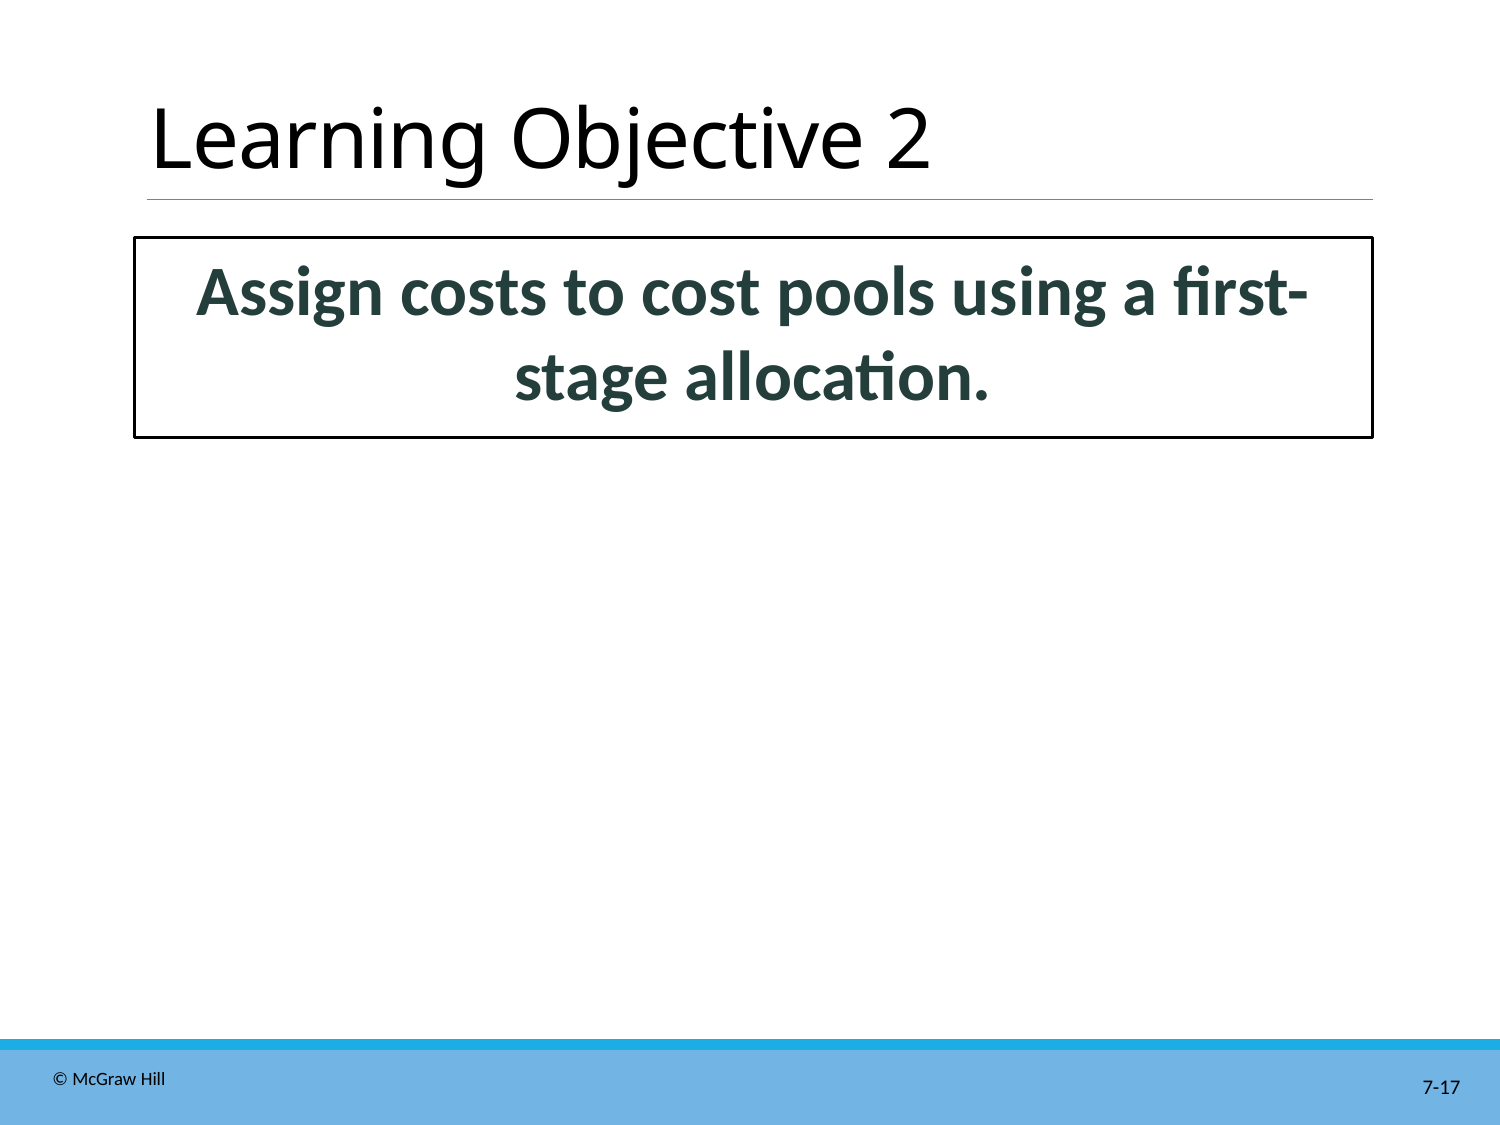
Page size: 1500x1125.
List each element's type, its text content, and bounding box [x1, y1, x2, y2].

title Learning Objective 2 [134, 24, 1373, 194]
list Assign costs to cost pools using a first-stage allocation. [134, 237, 1373, 438]
